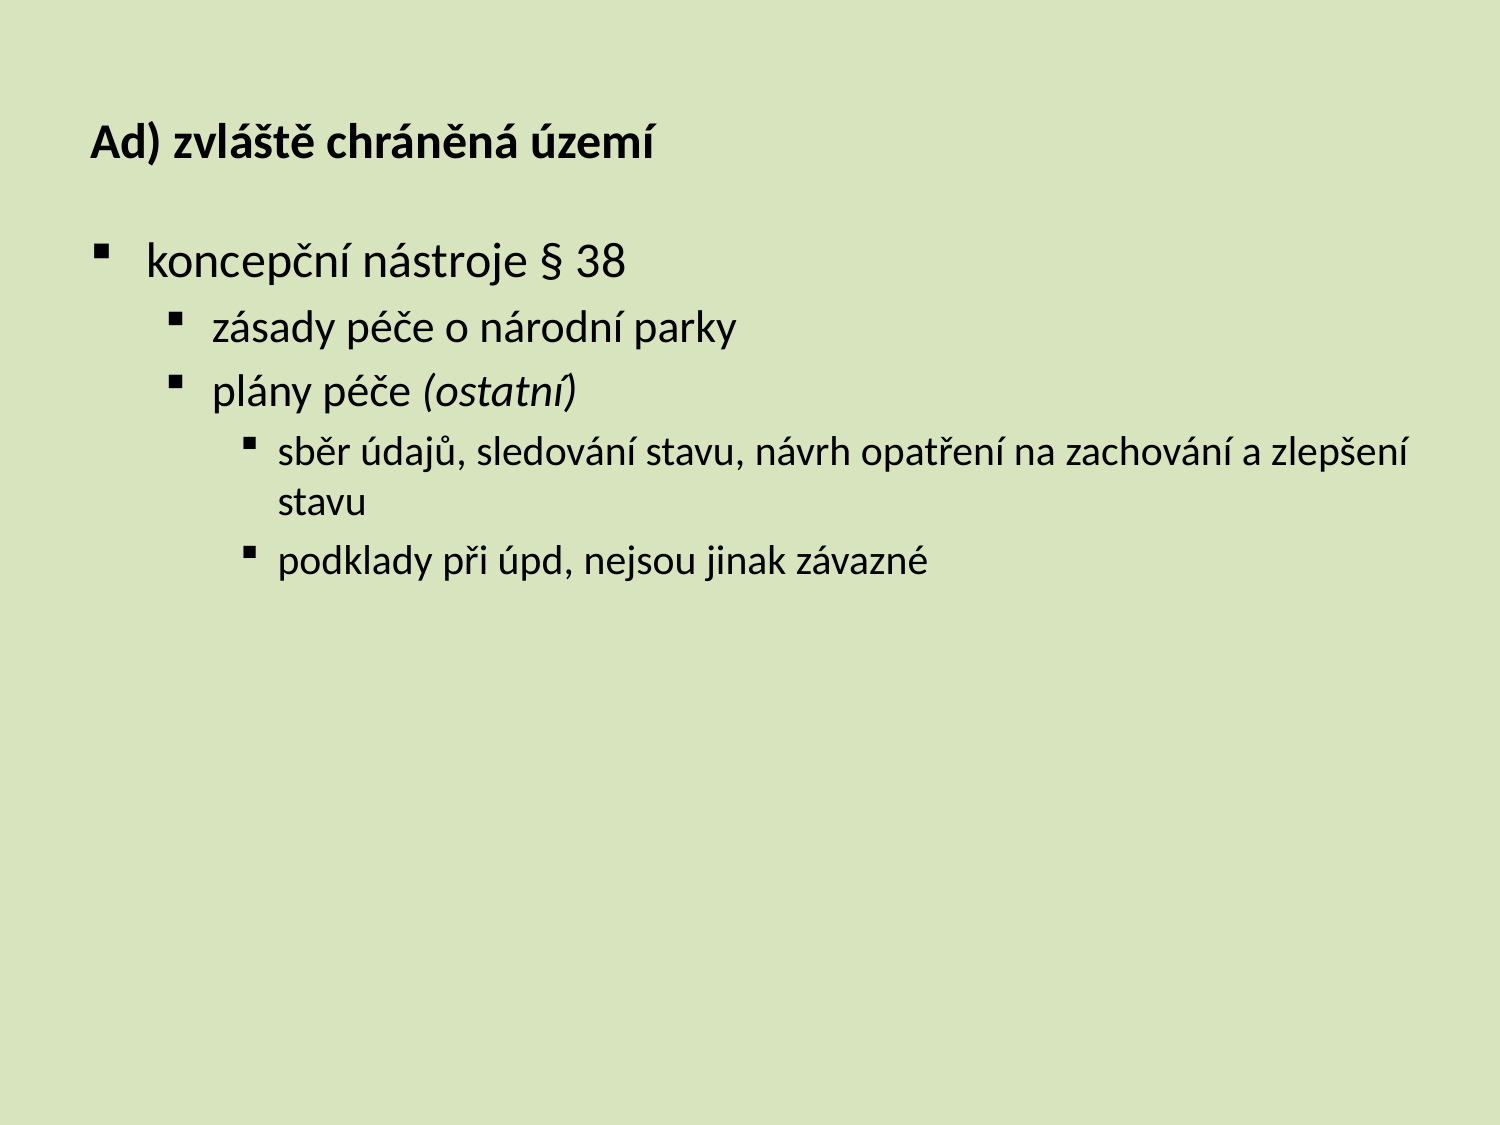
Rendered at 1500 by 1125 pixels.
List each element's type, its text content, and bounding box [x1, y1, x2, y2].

title Ad) zvláště chráněná území [75, 45, 1425, 219]
list koncepční nástroje § 38 zásady péče o národní parky plány péče (ostatní) sběr údajů, sledování stavu, návrh opatření na zachování a zlepšení stavu podklady při úpd, nejsou jinak závazné [75, 219, 1425, 1005]
